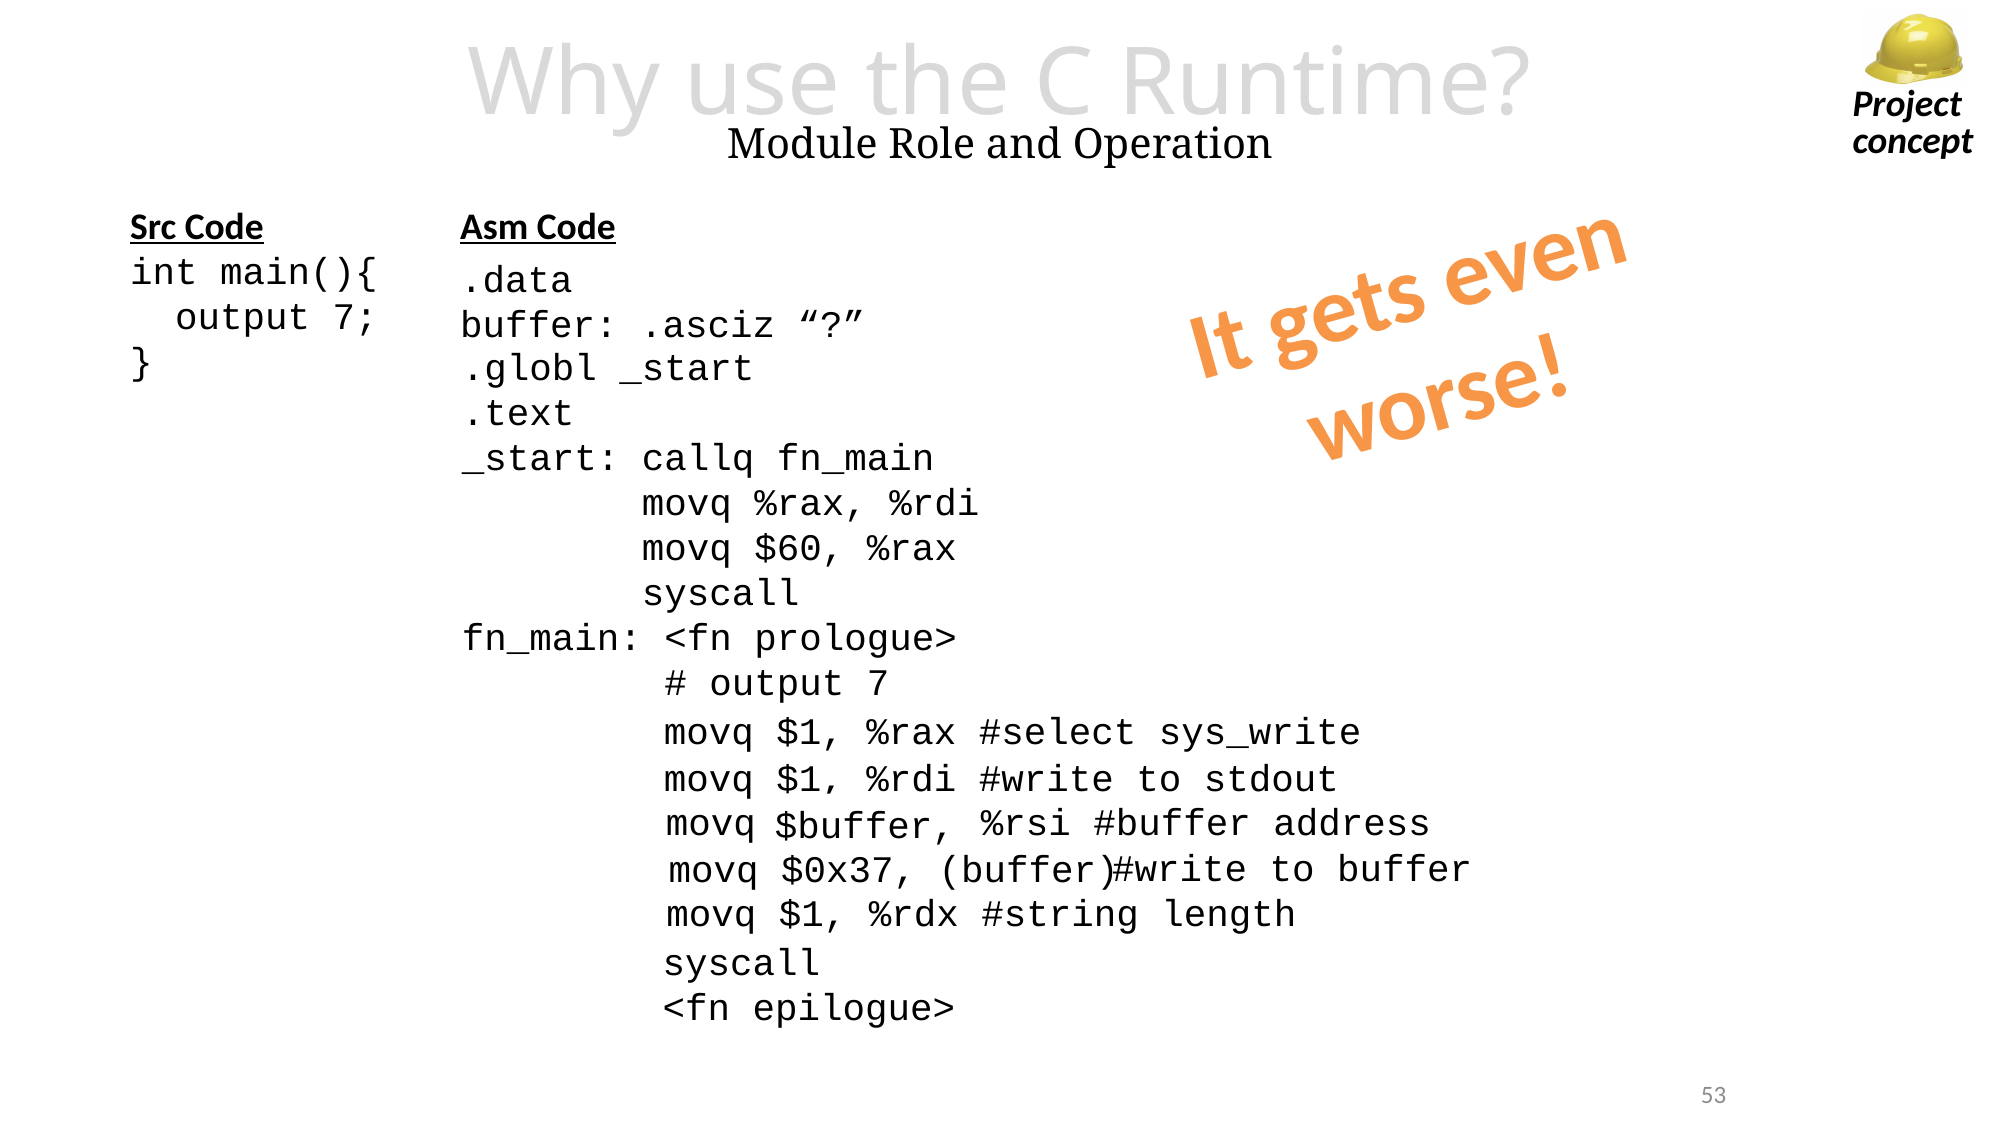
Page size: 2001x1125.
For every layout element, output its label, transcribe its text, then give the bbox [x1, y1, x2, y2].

text_box Why use the C Runtime? Module Role and Operation [249, 0, 1750, 218]
text_box $buffer, [759, 793, 970, 837]
text_box Asm Code [445, 194, 1446, 247]
text_box movq $1, %rdi #write to stdout [648, 746, 1649, 807]
text_box 53 [1391, 1063, 1742, 1124]
text_box movq $1, %rax #select sys_write [648, 699, 1649, 746]
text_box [1836, 8, 1990, 171]
text_box It gets even worse! [1159, 157, 1684, 518]
text_box Src Code int main(){ output 7; } [115, 194, 393, 390]
text_box movq $1, %rdx #string length [629, 881, 1630, 942]
text_box movq $0x37, (buffer) [653, 837, 1097, 881]
text_box movq ???????, %rsi #buffer address [448, 790, 1449, 851]
text_box syscall <fn epilogue> [445, 930, 1446, 1036]
text_box #write to buffer [1097, 836, 1528, 881]
text_box .globl _start .text _start: callq fn_main movq %rax, %rdi movq $60, %rax syscall fn_main: <fn prologue> # output 7 [447, 353, 995, 710]
text_box .data buffer: .asciz “?” [445, 247, 1297, 353]
